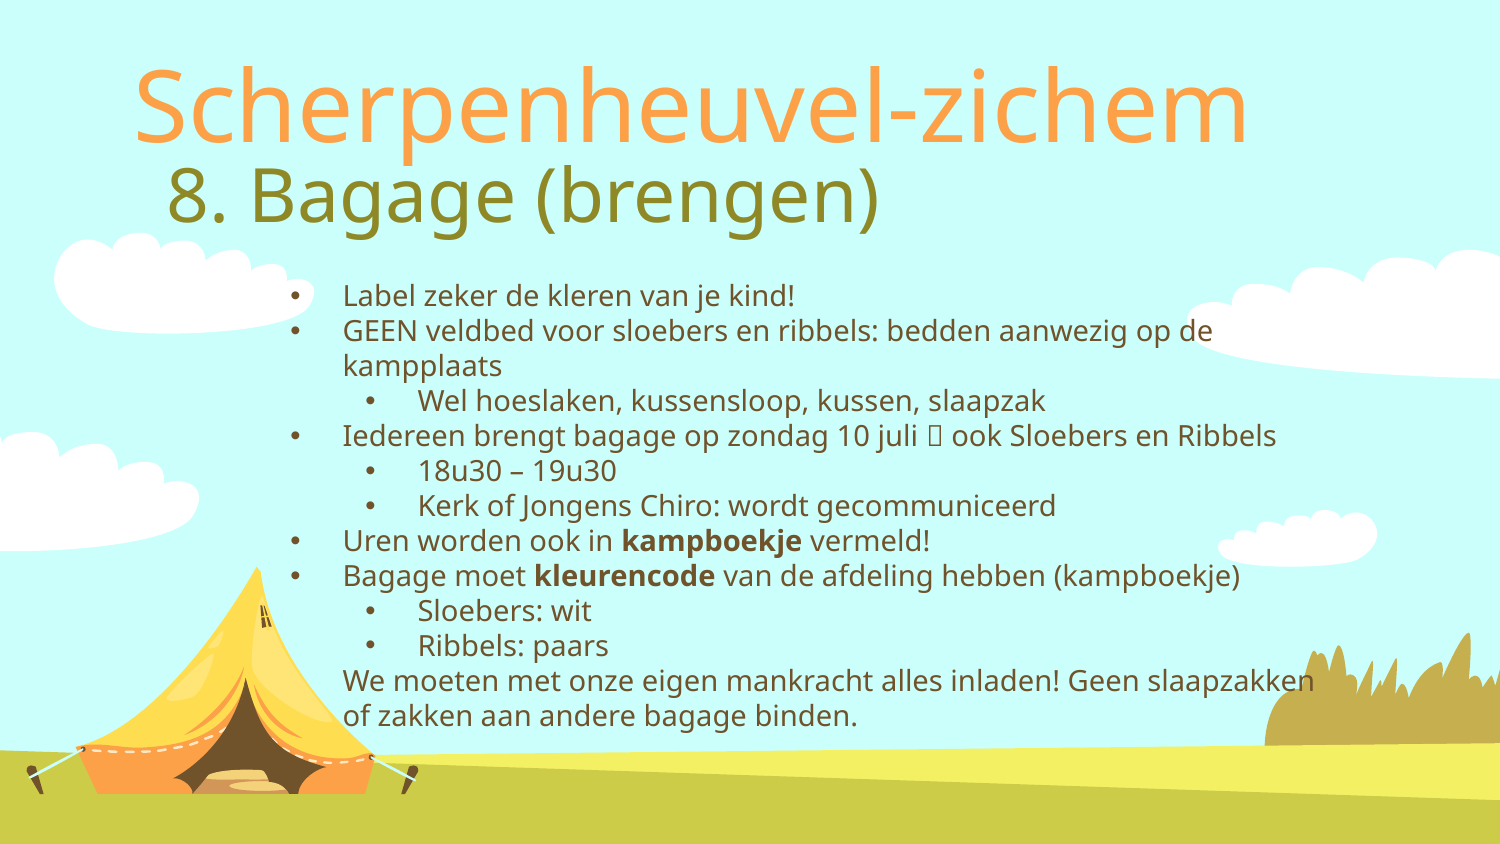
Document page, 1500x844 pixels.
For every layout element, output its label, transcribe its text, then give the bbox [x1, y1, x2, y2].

text_box Scherpenheuvel-zichem [118, 27, 1382, 114]
text_box 8. Bagage (brengen) [151, 132, 1349, 236]
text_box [26, 566, 419, 795]
subtitle Label zeker de kleren van je kind! GEEN veldbed voor sloebers en ribbels: bedden aanwezig op de kampplaats Wel hoeslaken, kussensloop, kussen, slaapzak Iedereen brengt bagage op zondag 10 juli  ook Sloebers en Ribbels 18u30 – 19u30 Kerk of Jongens Chiro: wordt gecommuniceerd Uren worden ook in kampboekje vermeld! Bagage moet kleurencode van de afdeling hebben (kampboekje) Sloebers: wit Ribbels: paars We moeten met onze eigen mankracht alles inladen! Geen slaapzakken of zakken aan andere bagage binden. [252, 262, 1360, 744]
